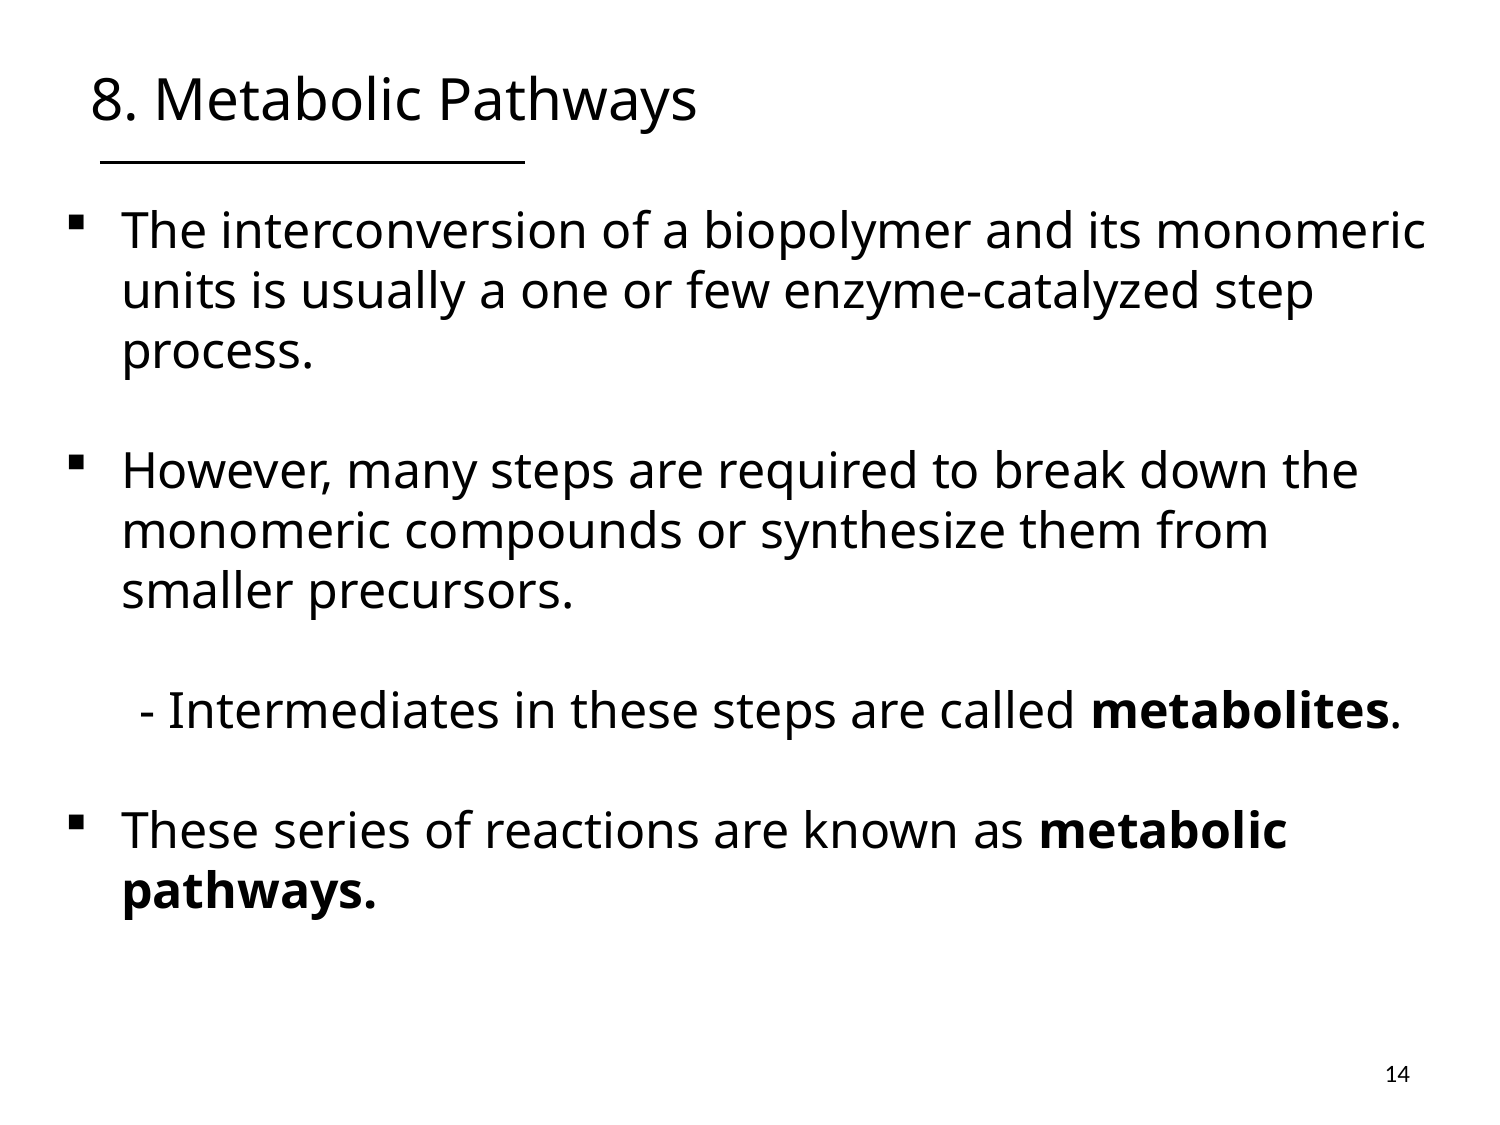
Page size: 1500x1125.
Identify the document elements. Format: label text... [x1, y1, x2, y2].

slide_number 14 [1074, 1042, 1425, 1103]
title 8. Metabolic Pathways [75, 45, 1463, 150]
text_box The interconversion of a biopolymer and its monomeric units is usually a one or few enzyme-catalyzed step process. However, many steps are required to break down the monomeric compounds or synthesize them from smaller precursors. - Intermediates in these steps are called metabolites. These series of reactions are known as metabolic pathways. [49, 191, 1463, 987]
